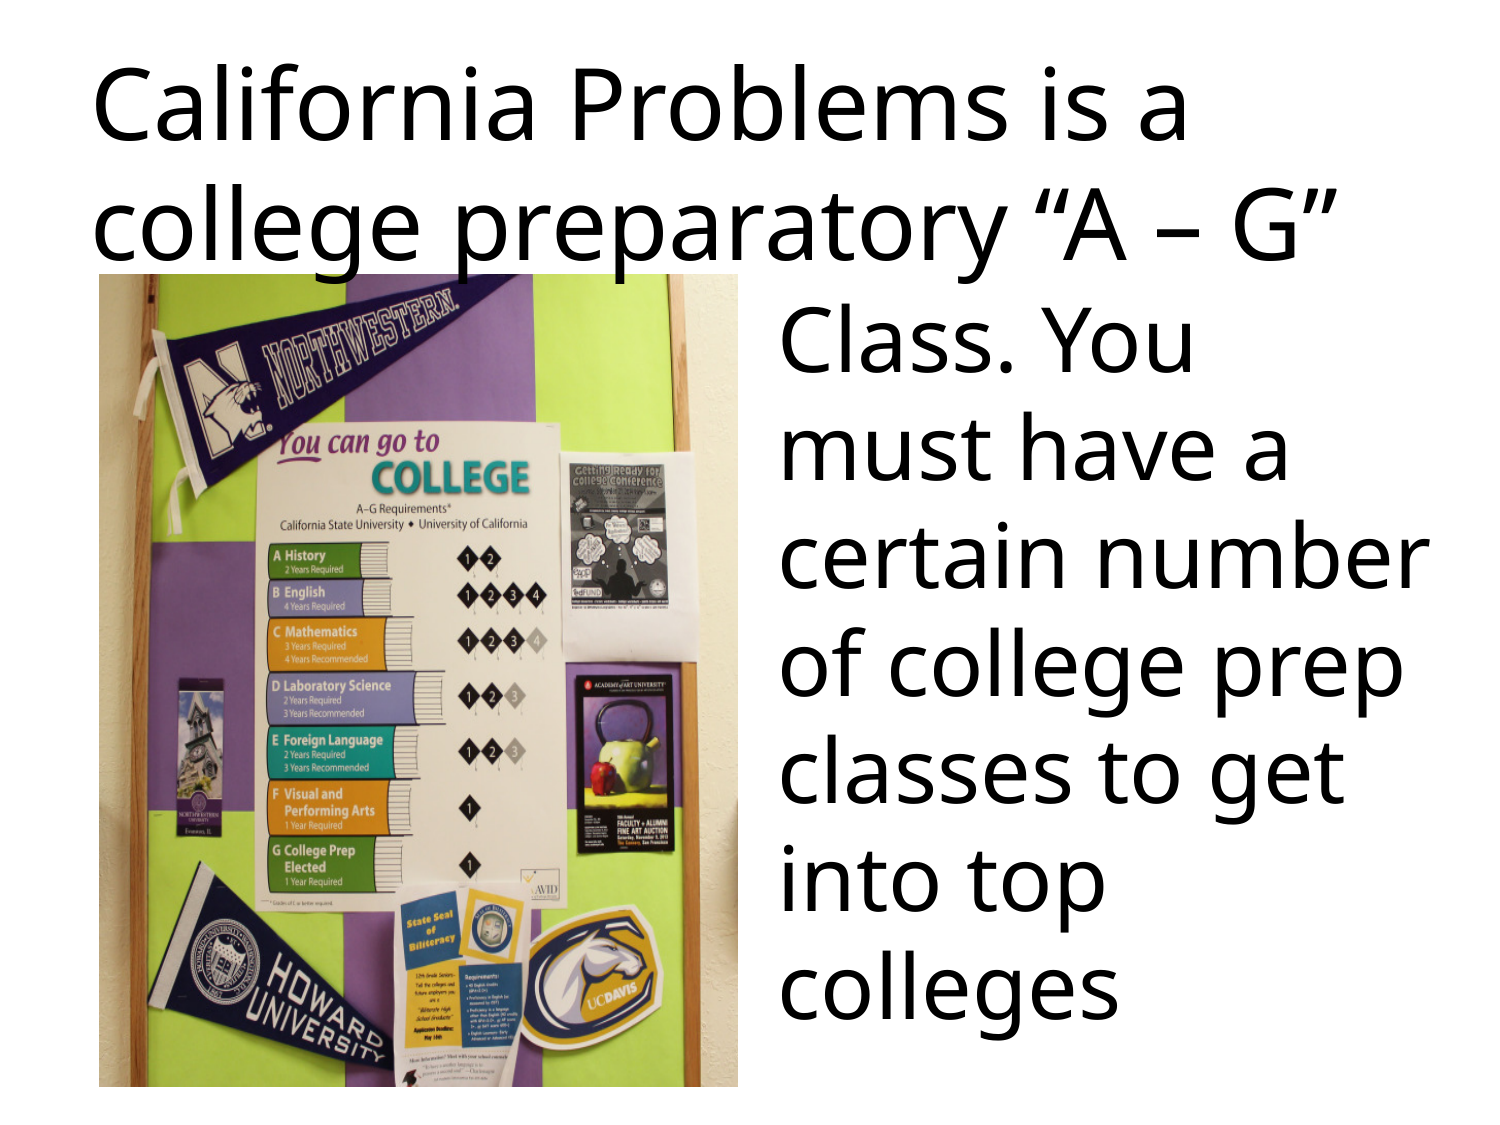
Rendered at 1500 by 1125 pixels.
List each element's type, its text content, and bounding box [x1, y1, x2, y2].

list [99, 274, 738, 1087]
list Class. You must have a certain number of college prep classes to get into top colleges [762, 275, 1450, 1088]
title California Problems is a college preparatory “A – G” [75, 45, 1425, 275]
